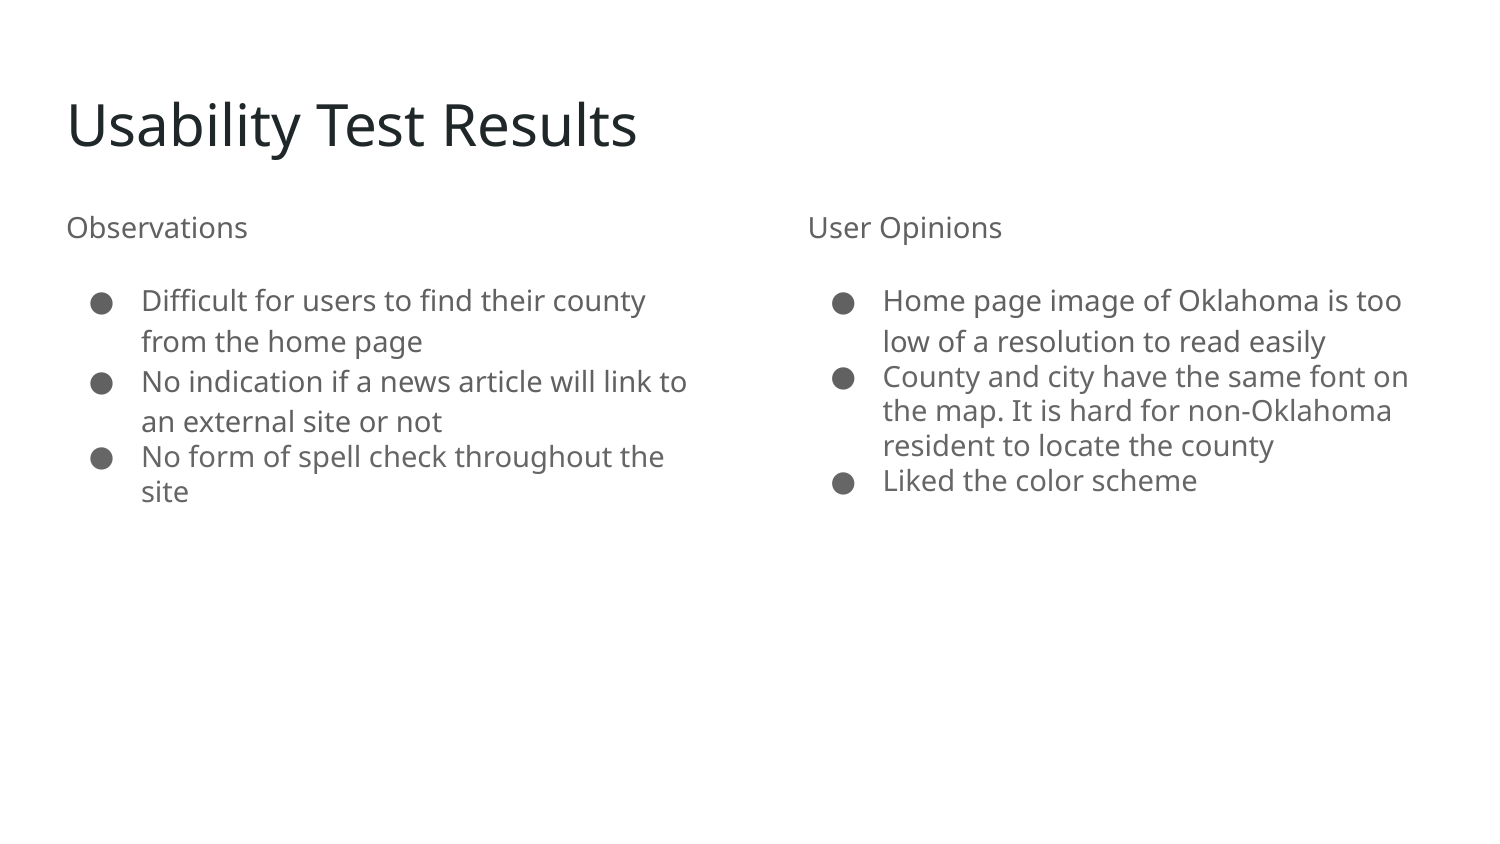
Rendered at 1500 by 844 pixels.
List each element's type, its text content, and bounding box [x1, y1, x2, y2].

title Usability Test Results [51, 72, 1449, 167]
list Observations Difficult for users to find their county from the home page No indication if a news article will link to an external site or not No form of spell check throughout the site [51, 189, 708, 750]
list User Opinions Home page image of Oklahoma is too low of a resolution to read easily County and city have the same font on the map. It is hard for non-Oklahoma resident to locate the county Liked the color scheme [792, 189, 1449, 750]
